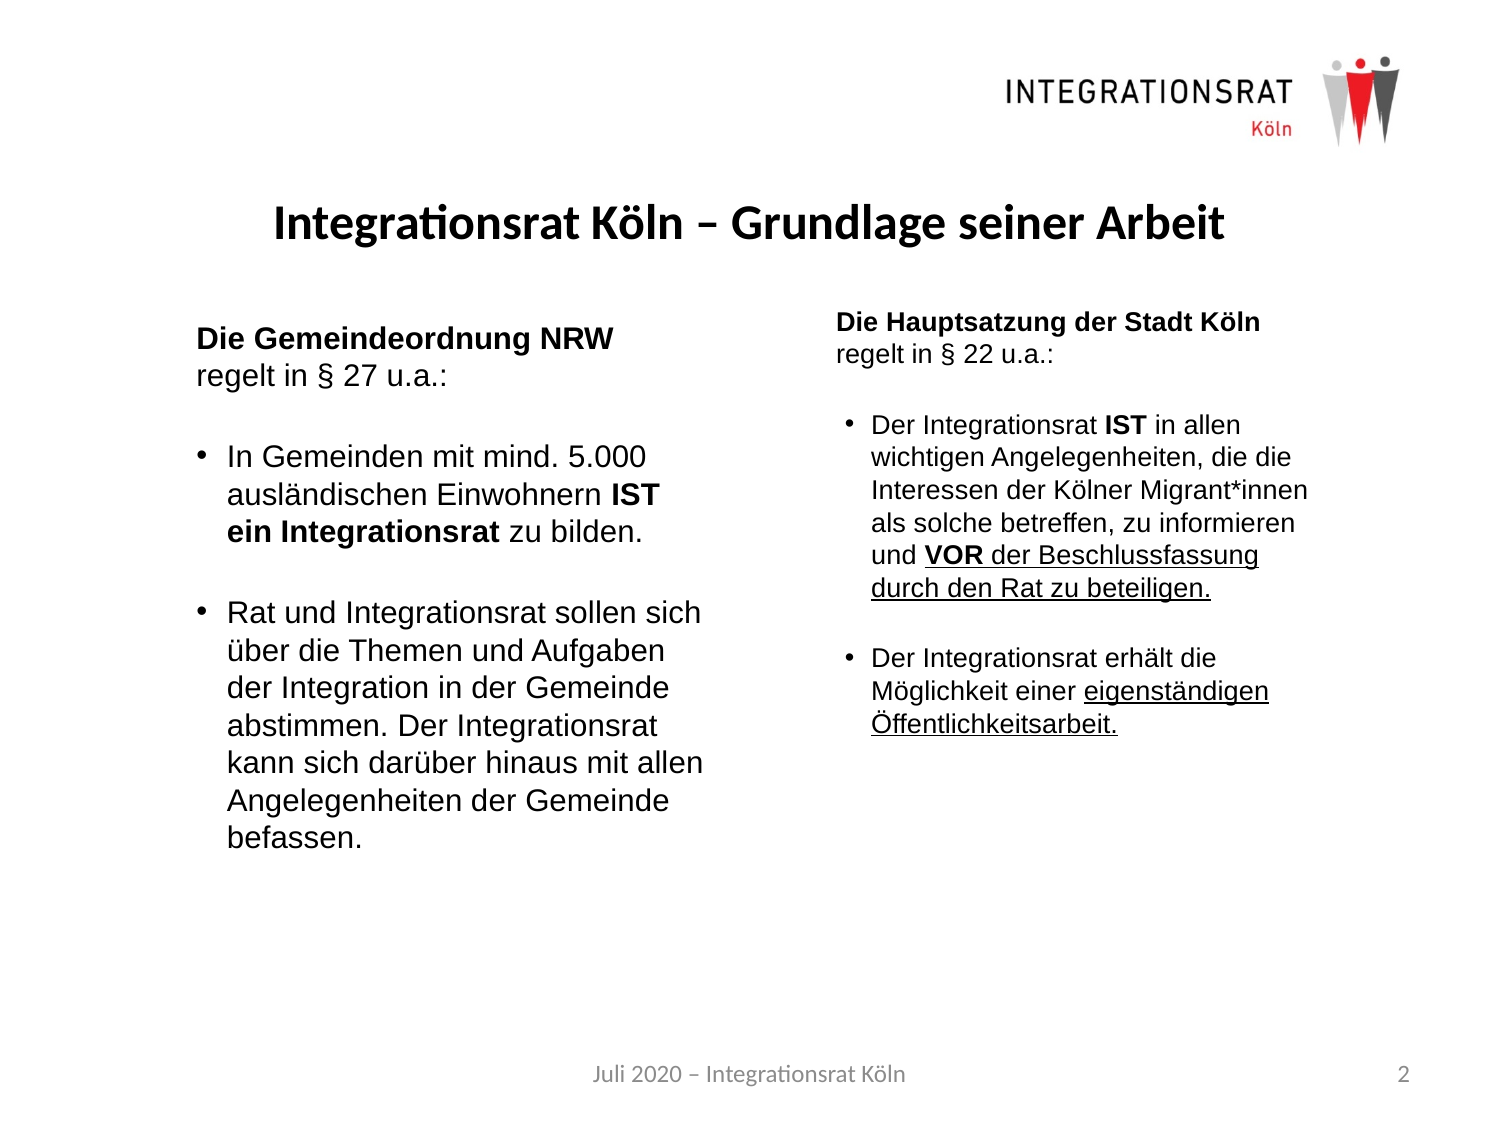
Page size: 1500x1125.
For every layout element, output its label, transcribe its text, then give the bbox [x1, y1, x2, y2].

slide_number 2 [1074, 1042, 1425, 1103]
list Die Hauptsatzung der Stadt Köln regelt in § 22 u.a.: Der Integrationsrat IST in allen wichtigen Angelegenheiten, die die Interessen der Kölner Migrant*innen als solche betreffen, zu informieren und VOR der Beschlussfassung durch den Rat zu beteiligen. Der Integrationsrat erhält die Möglichkeit einer eigenständigen Öffentlichkeitsarbeit. [821, 296, 1329, 804]
list Die Gemeindeordnung NRW regelt in § 27 u.a.: In Gemeinden mit mind. 5.000 ausländischen Einwohnern IST ein Integrationsrat zu bilden. Rat und Integrationsrat sollen sich über die Themen und Aufgaben der Integration in der Gemeinde abstimmen. Der Integrationsrat kann sich darüber hinaus mit allen Angelegenheiten der Gemeinde befassen. [100, 310, 727, 1015]
picture [994, 42, 1413, 162]
footer Juli 2020 – Integrationsrat Köln [512, 1042, 988, 1103]
title Integrationsrat Köln – Grundlage seiner Arbeit [75, 177, 1425, 261]
